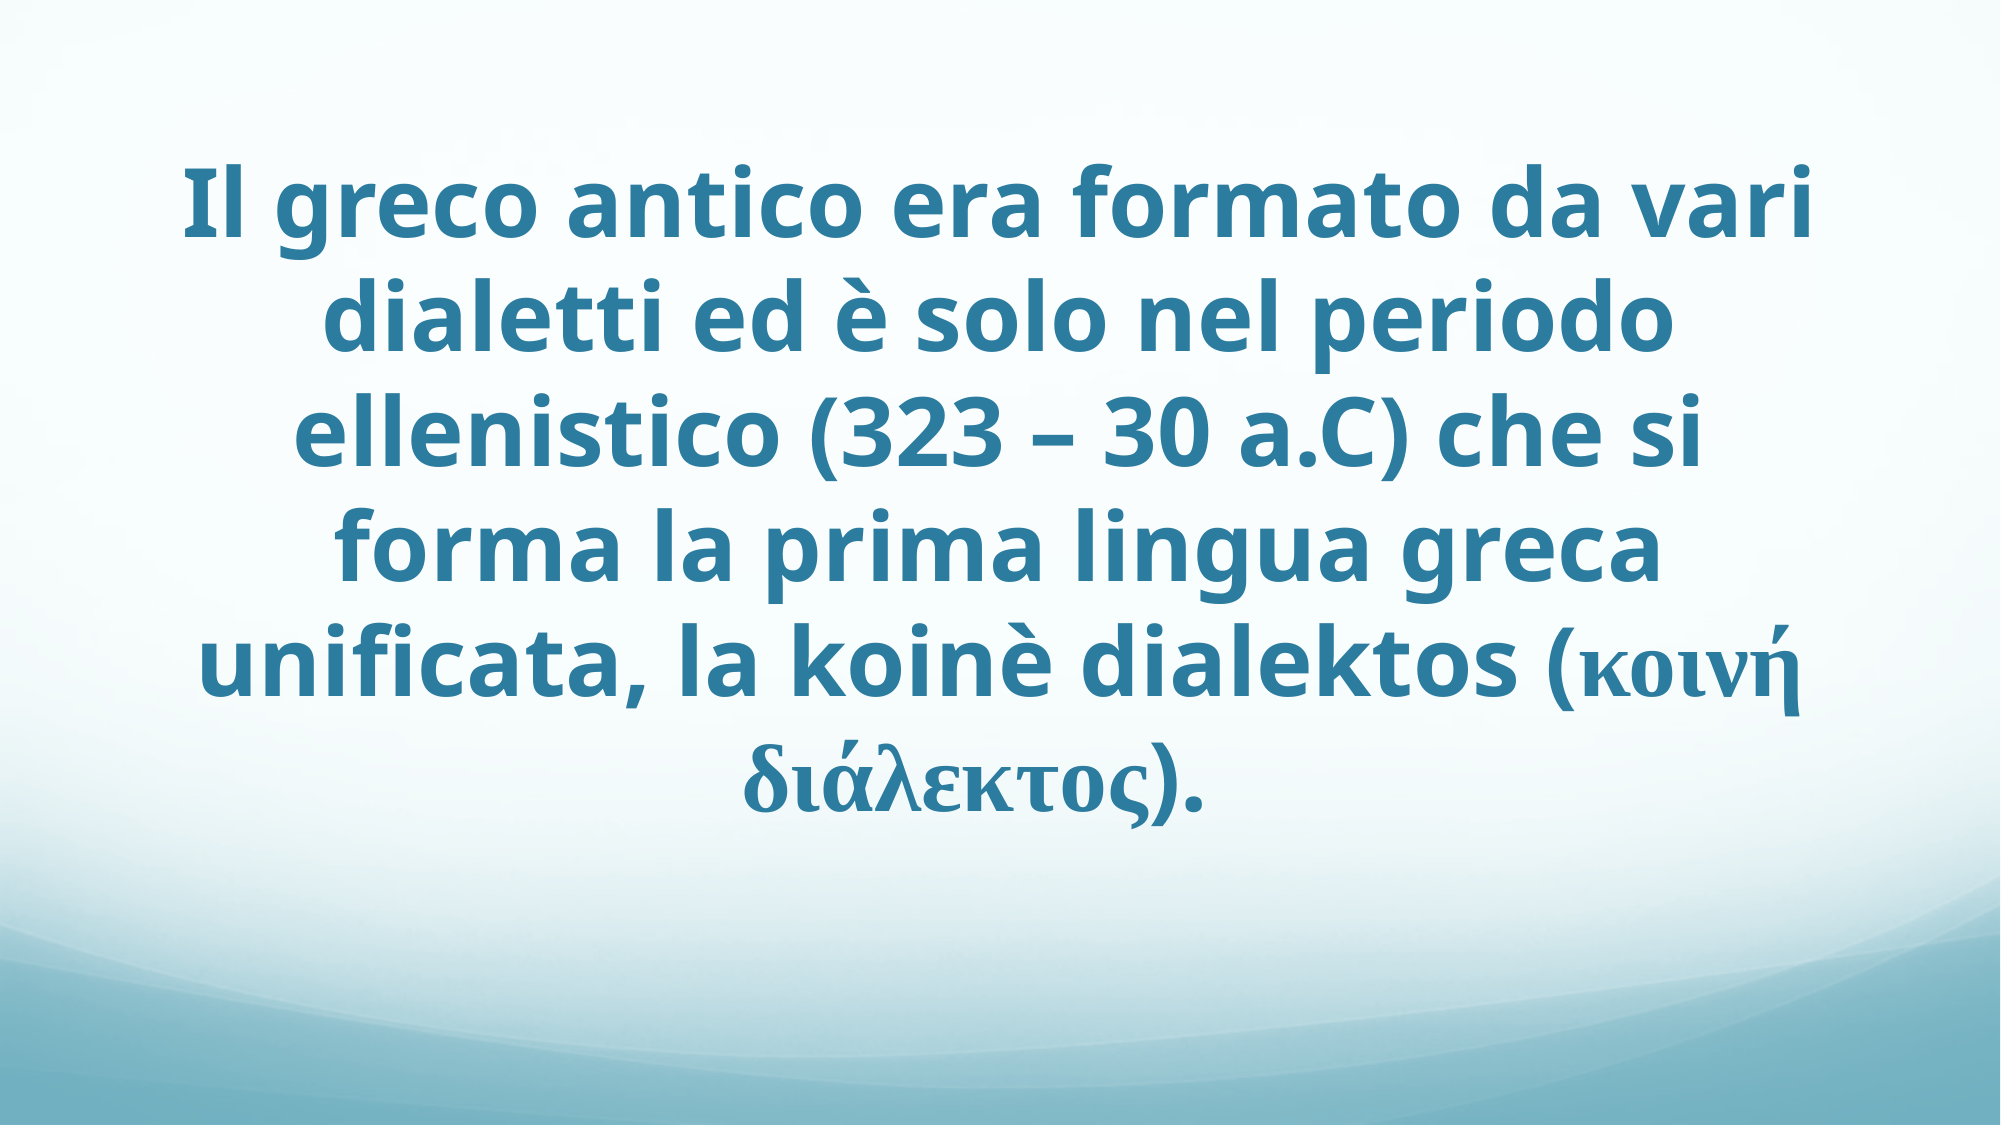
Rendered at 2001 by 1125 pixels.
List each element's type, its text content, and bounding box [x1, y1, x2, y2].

title Il greco antico era formato da vari dialetti ed è solo nel periodo ellenistico (323 – 30 a.C) che si forma la prima lingua greca unificata, la koinè dialektos (κοινή διάλεκτος). [120, 118, 1880, 839]
